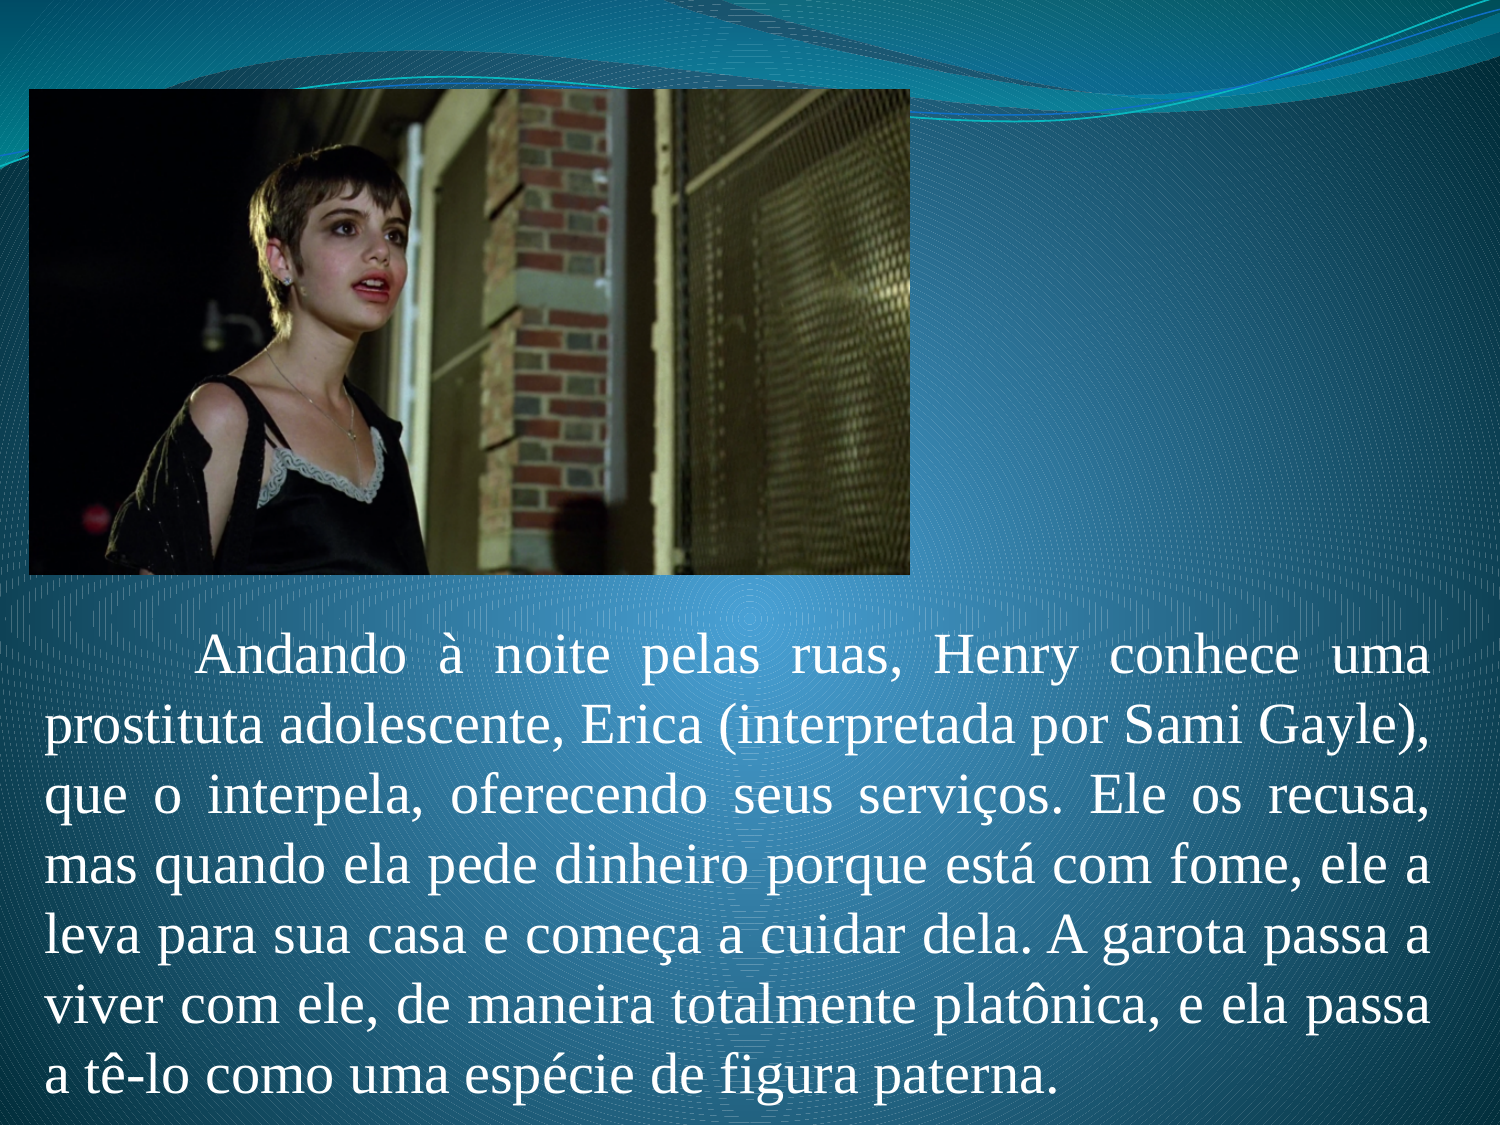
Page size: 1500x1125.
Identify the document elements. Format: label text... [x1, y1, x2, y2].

picture [29, 89, 911, 575]
text_box Andando à noite pelas ruas, Henry conhece uma prostituta adolescente, Erica (interpretada por Sami Gayle), que o interpela, oferecendo seus serviços. Ele os recusa, mas quando ela pede dinheiro porque está com fome, ele a leva para sua casa e começa a cuidar dela. A garota passa a viver com ele, de maneira totalmente platônica, e ela passa a tê-lo como uma espécie de figura paterna. [29, 607, 1447, 1113]
